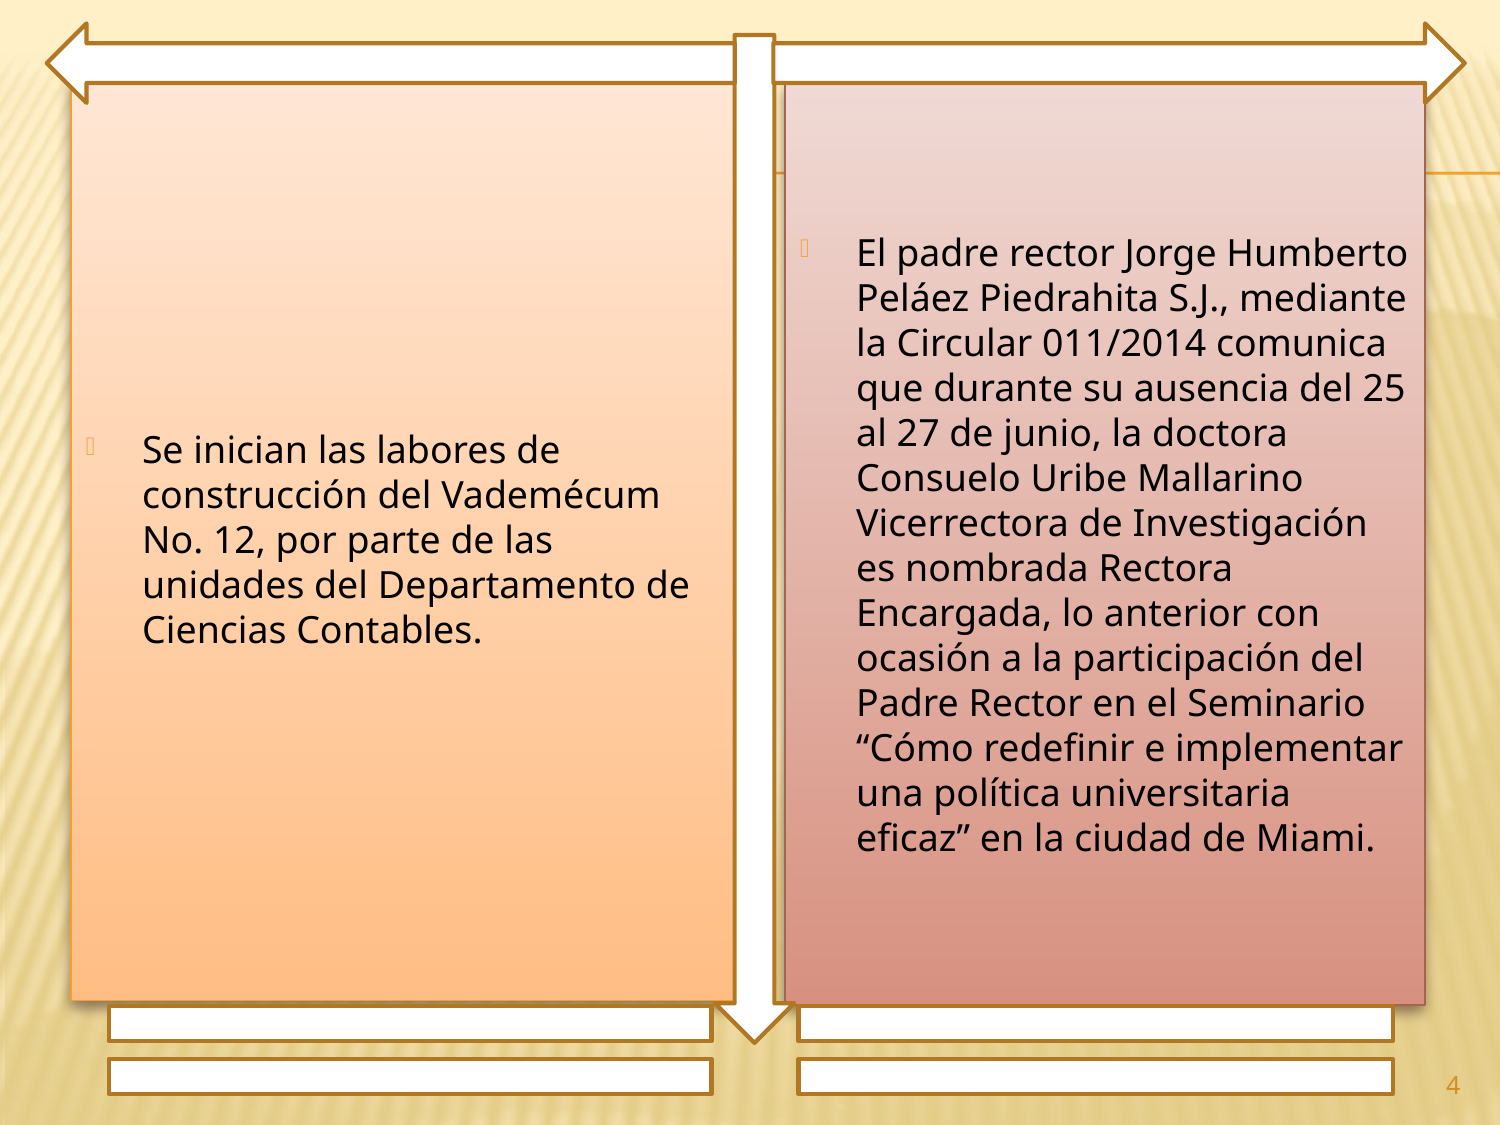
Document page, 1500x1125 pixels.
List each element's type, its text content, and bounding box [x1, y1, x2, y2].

text_box [44, 21, 737, 105]
text_box [712, 32, 797, 1046]
text_box [796, 1004, 1395, 1043]
text_box [107, 1057, 714, 1096]
list El padre rector Jorge Humberto Peláez Piedrahita S.J., mediante la Circular 011/2014 comunica que durante su ausencia del 25 al 27 de junio, la doctora Consuelo Uribe Mallarino Vicerrectora de Investigación es nombrada Rectora Encargada, lo anterior con ocasión a la participación del Padre Rector en el Seminario “Cómo redefinir e implementar una política universitaria eficaz” en la ciudad de Miami. [784, 86, 1426, 1006]
list Se inician las labores de construcción del Vademécum No. 12, por parte de las unidades del Departamento de Ciencias Contables. [70, 86, 732, 1001]
text_box [107, 1004, 714, 1043]
text_box [796, 1057, 1395, 1096]
slide_number 4 [1350, 1062, 1475, 1103]
text_box [771, 21, 1467, 105]
